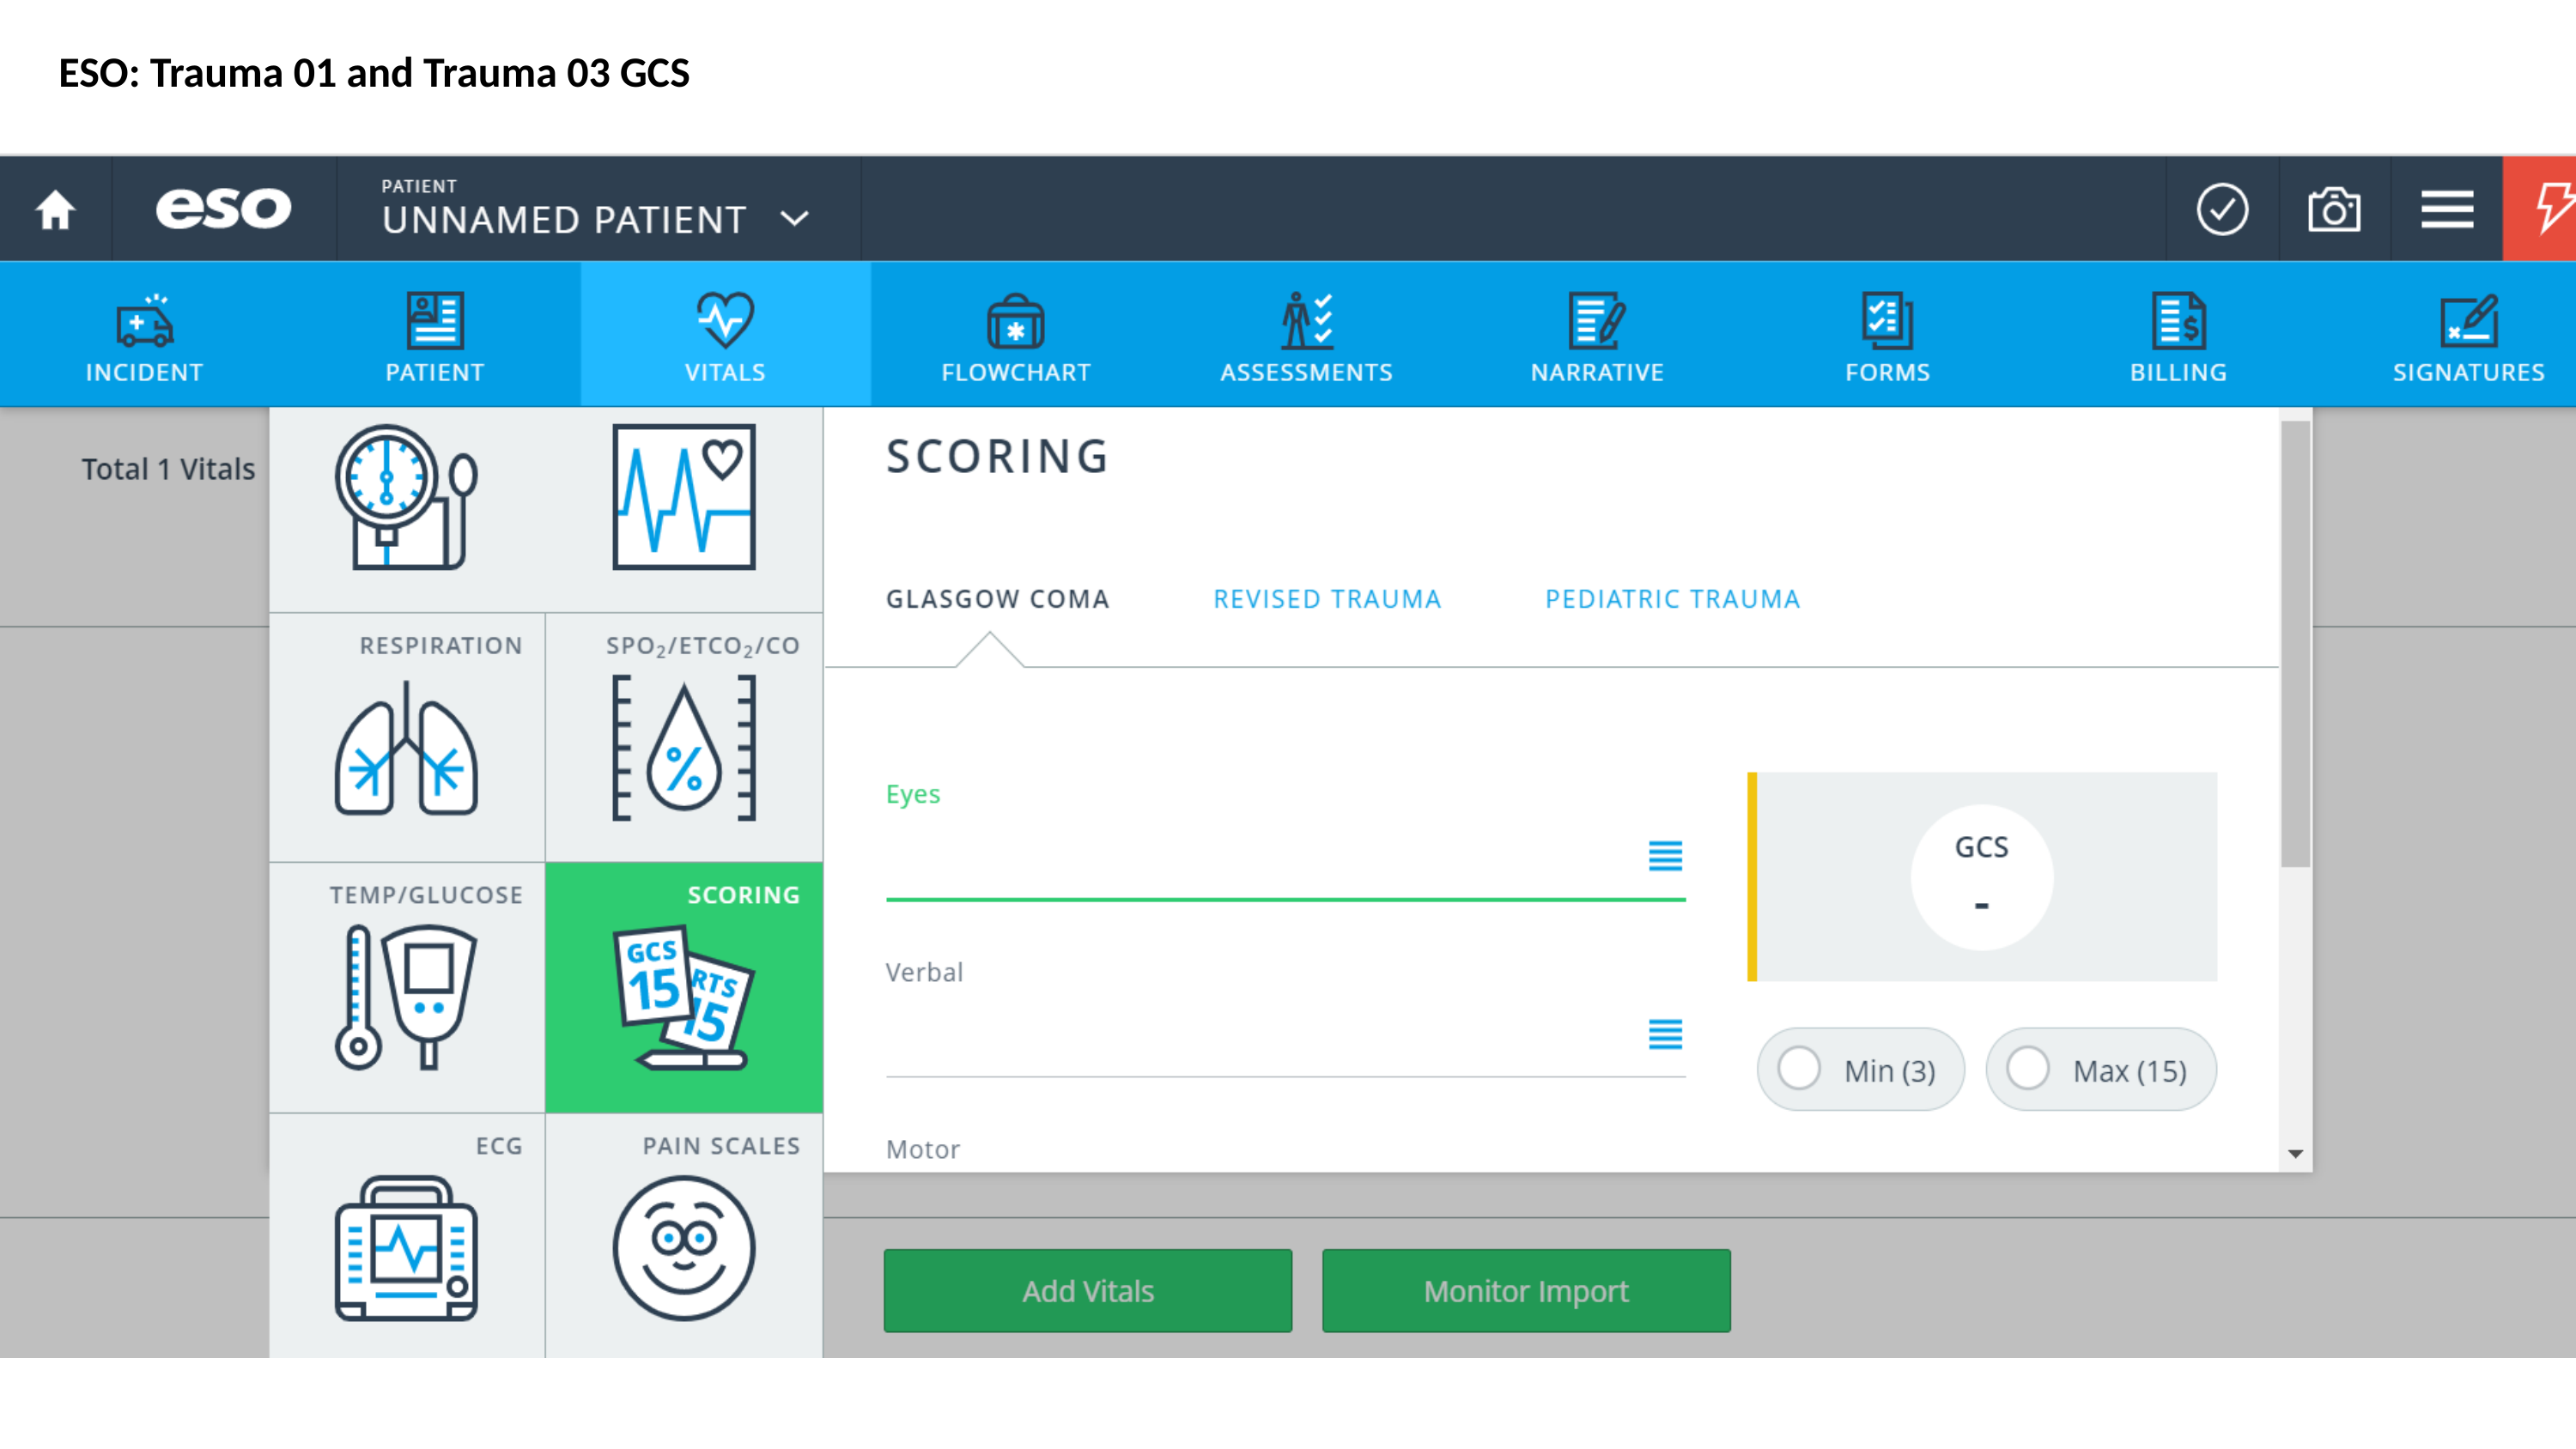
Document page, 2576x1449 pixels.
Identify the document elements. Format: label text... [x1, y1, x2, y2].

picture [1583, 364, 1613, 380]
picture [1600, 303, 1625, 343]
picture [400, 364, 415, 380]
picture [1577, 318, 1595, 324]
picture [1636, 364, 1649, 380]
picture [943, 364, 954, 380]
picture [95, 364, 110, 380]
picture [2503, 364, 2515, 380]
picture [1380, 364, 1392, 380]
picture [0, 408, 2576, 1358]
picture [1577, 336, 1595, 342]
picture [2157, 364, 2167, 380]
picture [158, 364, 168, 380]
picture [1347, 364, 1362, 380]
picture [1613, 364, 1625, 380]
picture [1533, 364, 1547, 380]
picture [1861, 364, 1876, 380]
picture [1063, 364, 1075, 380]
picture [1652, 364, 1662, 380]
picture [2464, 294, 2498, 328]
picture [2170, 364, 2181, 380]
picture [2148, 364, 2152, 380]
picture [1628, 364, 1631, 380]
picture [0, 136, 2576, 405]
picture [415, 364, 428, 380]
picture [1570, 292, 1617, 349]
picture [439, 364, 450, 380]
picture [2469, 364, 2482, 380]
picture [118, 307, 173, 347]
picture [1310, 364, 1329, 380]
picture [172, 364, 186, 380]
picture [2132, 364, 2145, 380]
picture [1918, 364, 1929, 380]
picture [2453, 364, 2469, 380]
picture [988, 294, 1044, 349]
picture [1577, 300, 1604, 305]
picture [2436, 364, 2450, 380]
picture [2441, 299, 2497, 347]
picture [114, 364, 127, 380]
picture [2394, 364, 2406, 380]
picture [2518, 364, 2529, 380]
picture [154, 294, 159, 300]
text_box ESO: Trauma 01 and Trauma 03 GCS [46, 37, 704, 102]
picture [2463, 335, 2489, 339]
picture [1847, 364, 1857, 380]
picture [957, 364, 968, 380]
picture [1078, 364, 1091, 380]
picture [1267, 364, 1279, 380]
picture [1221, 364, 1236, 380]
picture [1045, 364, 1060, 380]
picture [970, 364, 986, 380]
picture [1281, 364, 1293, 380]
picture [88, 364, 91, 380]
picture [1897, 364, 1915, 380]
picture [2211, 364, 2226, 380]
picture [1365, 364, 1378, 380]
picture [1238, 364, 1250, 380]
picture [1282, 292, 1334, 349]
picture [1315, 294, 1332, 308]
picture [1568, 364, 1580, 380]
picture [139, 364, 154, 380]
picture [1873, 302, 1913, 349]
picture [1252, 364, 1264, 380]
picture [987, 364, 1009, 380]
picture [2192, 364, 2206, 380]
picture [131, 364, 134, 380]
picture [190, 364, 203, 380]
picture [1577, 310, 1604, 314]
picture [1577, 327, 1595, 331]
picture [1550, 364, 1564, 380]
picture [1862, 292, 1902, 339]
picture [1296, 364, 1307, 380]
picture [2485, 364, 2498, 380]
picture [1011, 364, 1025, 380]
picture [2532, 364, 2544, 380]
picture [471, 364, 484, 380]
picture [453, 364, 468, 380]
picture [161, 297, 167, 303]
picture [146, 297, 151, 303]
picture [1315, 329, 1332, 343]
picture [2153, 292, 2206, 349]
picture [1880, 364, 1893, 380]
picture [387, 364, 398, 380]
picture [2184, 364, 2187, 380]
picture [1029, 364, 1042, 380]
picture [408, 292, 464, 349]
picture [2449, 327, 2460, 338]
picture [2417, 364, 2433, 380]
picture [1315, 312, 1332, 324]
picture [1334, 364, 1344, 380]
